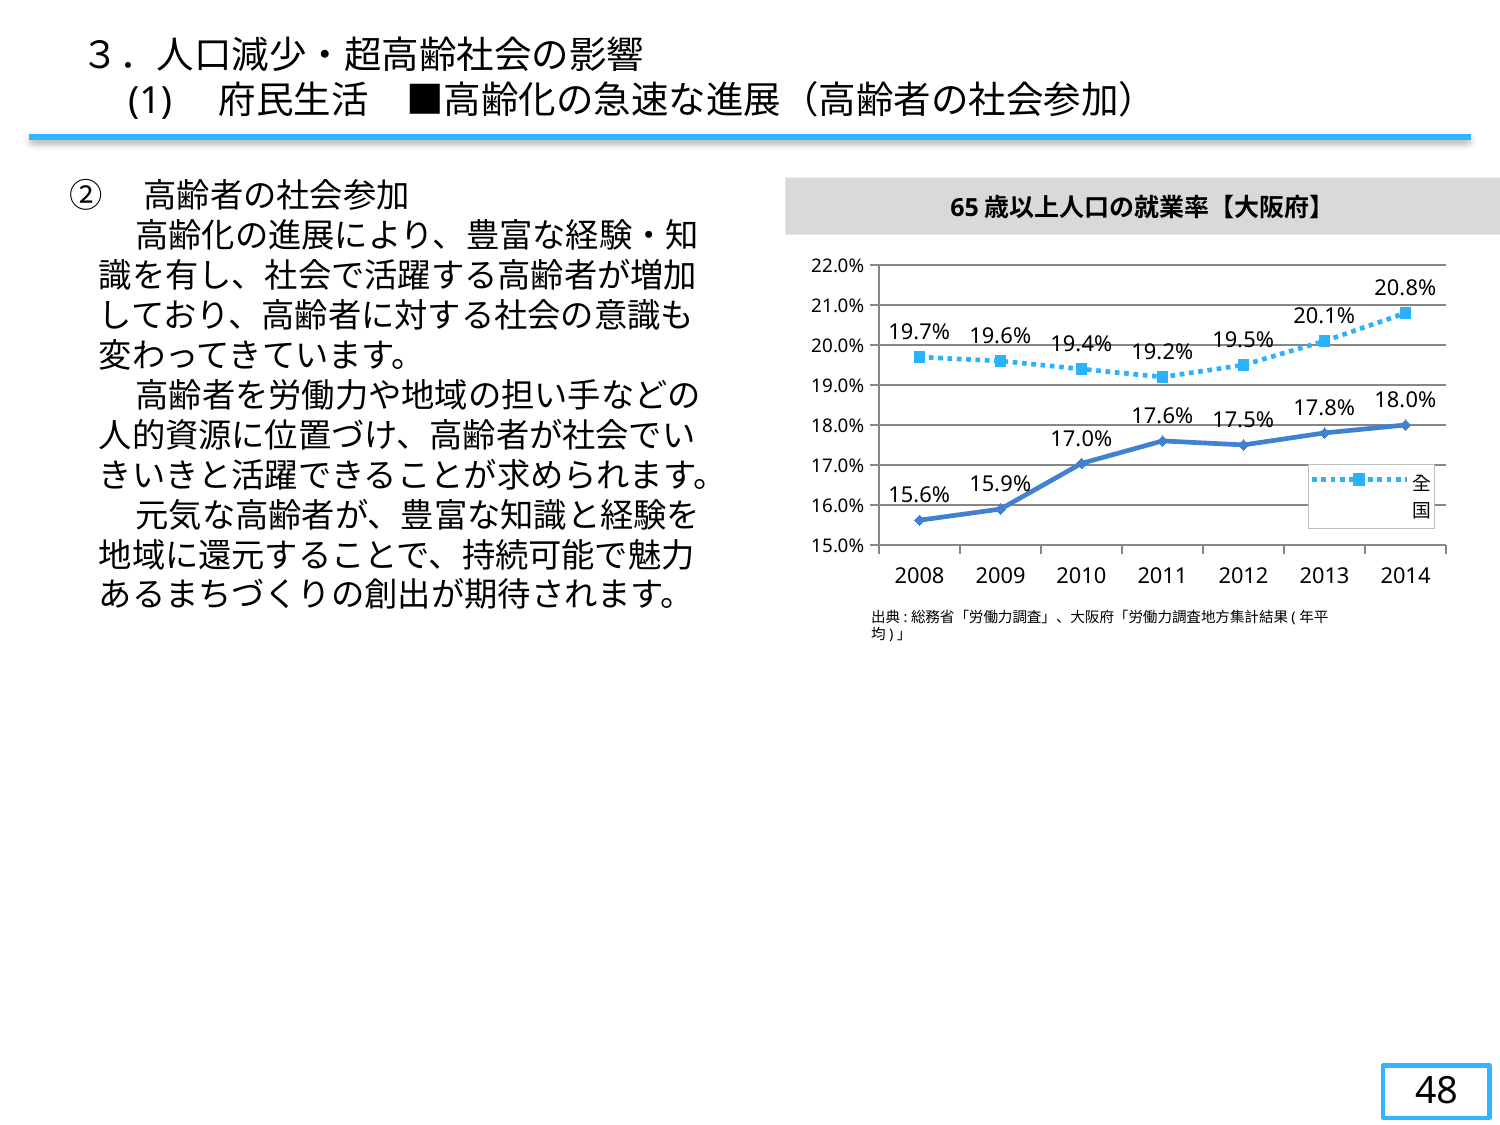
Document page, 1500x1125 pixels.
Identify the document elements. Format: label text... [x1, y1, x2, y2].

text_box 出典:総務省「労働力調査」、大阪府「労働力調査地方集計結果(年平均)」 [856, 606, 1365, 651]
text_box 48 [1381, 1063, 1492, 1120]
text_box ② 高齢者の社会参加 高齢化の進展により、豊富な経験・知識を有し、社会で活躍する高齢者が増加しており、高齢者に対する社会の意識も変わってきています。 高齢者を労働力や地域の担い手などの人的資源に位置づけ、高齢者が社会でいきいきと活躍できることが求められます。 元気な高齢者が、豊富な知識と経験を地域に還元することで、持続可能で魅力あるまちづくりの創出が期待されます。 [54, 167, 739, 621]
text_box ３．人口減少・超高齢社会の影響 (1) 府民生活 ■高齢化の急速な進展（高齢者の社会参加） [29, 24, 1365, 129]
text_box 65歳以上人口の就業率【大阪府】 [785, 177, 1500, 235]
chart [796, 224, 1471, 599]
